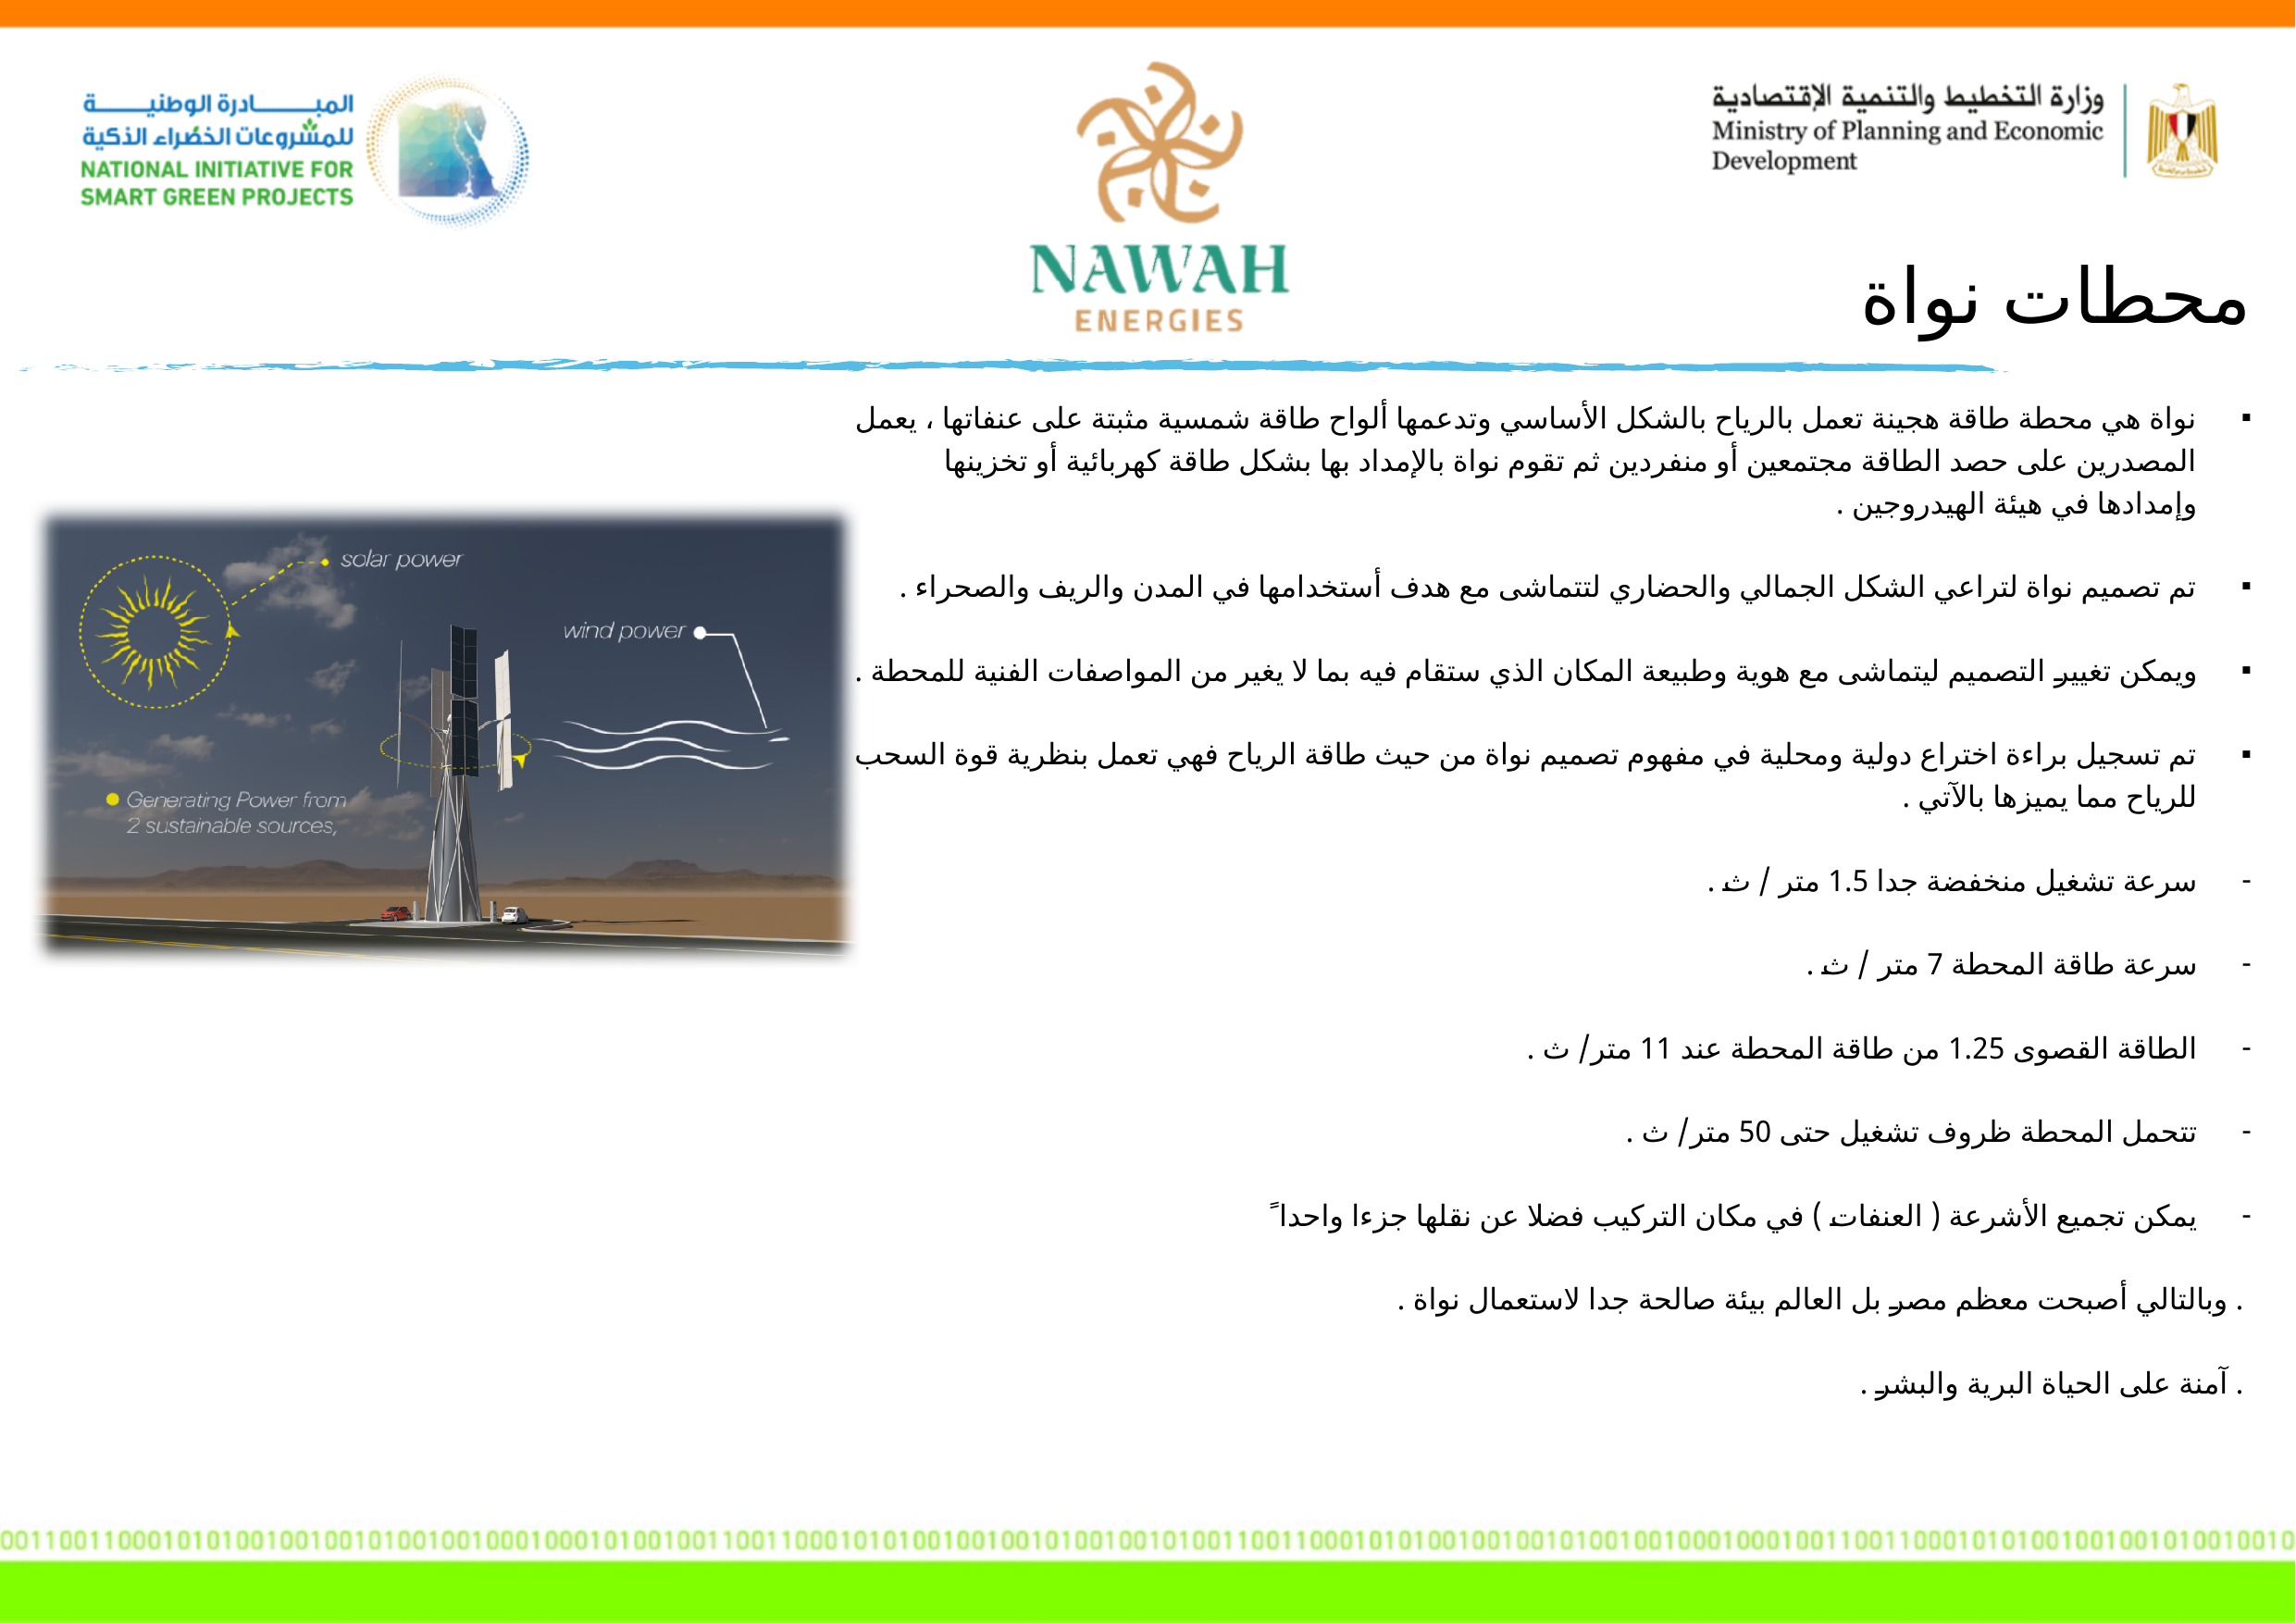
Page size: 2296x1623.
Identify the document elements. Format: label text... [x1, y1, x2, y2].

title محطات نواة [1759, 105, 2265, 347]
list نواة هي محطة طاقة هجينة تعمل بالرياح بالشكل الأساسي وتدعمها ألواح طاقة شمسية مثبتة على عنفاتها ، يعمل المصدرين على حصد الطاقة مجتمعين أو منفردين ثم تقوم نواة بالإمداد بها بشكل طاقة كهربائية أو تخزينها وإمدادها في هيئة الهيدروجين . تم تصميم نواة لتراعي الشكل الجمالي والحضاري لتتماشى مع هدف أستخدامها في المدن والريف والصحراء . ويمكن تغيير التصميم ليتماشى مع هوية وطبيعة المكان الذي ستقام فيه بما لا يغير من المواصفات الفنية للمحطة . تم تسجيل براءة اختراع دولية ومحلية في مفهوم تصميم نواة من حيث طاقة الرياح فهي تعمل بنظرية قوة السحب للرياح مما يميزها بالآتي . سرعة تشغيل منخفضة جدا 1.5 متر / ث . سرعة طاقة المحطة 7 متر / ث . الطاقة القصوى 1.25 من طاقة المحطة عند 11 متر/ ث . تتحمل المحطة ظروف تشغيل حتى 50 متر/ ث . يمكن تجميع الأشرعة ( العنفات ) في مكان التركيب فضلا عن نقلها جزءا واحدا ً . وبالتالي أصبحت معظم مصر بل العالم بيئة صالحة جدا لاستعمال نواة . . آمنة على الحياة البرية والبشر . [836, 385, 2265, 1435]
picture [0, 0, 2296, 1623]
